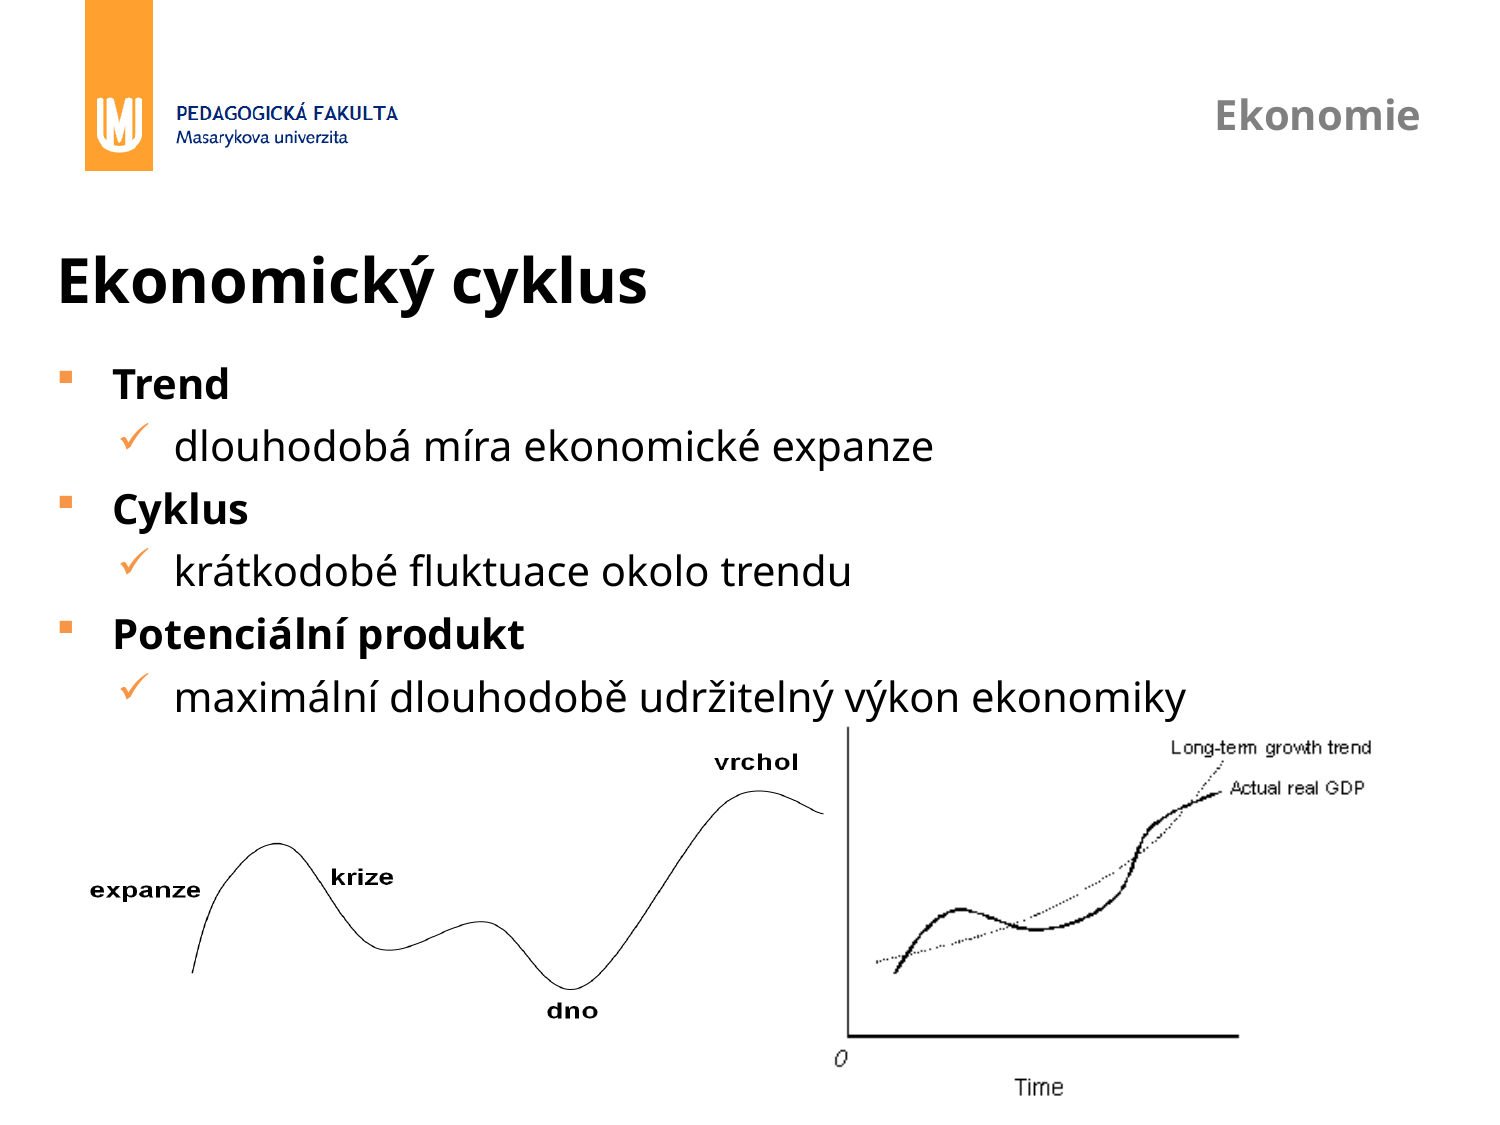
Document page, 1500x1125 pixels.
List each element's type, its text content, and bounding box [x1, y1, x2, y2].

list Trend dlouhodobá míra ekonomické expanze Cyklus krátkodobé fluktuace okolo trendu Potenciální produkt maximální dlouhodobě udržitelný výkon ekonomiky [41, 349, 1459, 1083]
text_box Ekonomický cyklus [41, 219, 1459, 337]
picture [71, 668, 1383, 1102]
picture [0, 0, 457, 178]
text_box Ekonomie [491, 30, 1437, 149]
